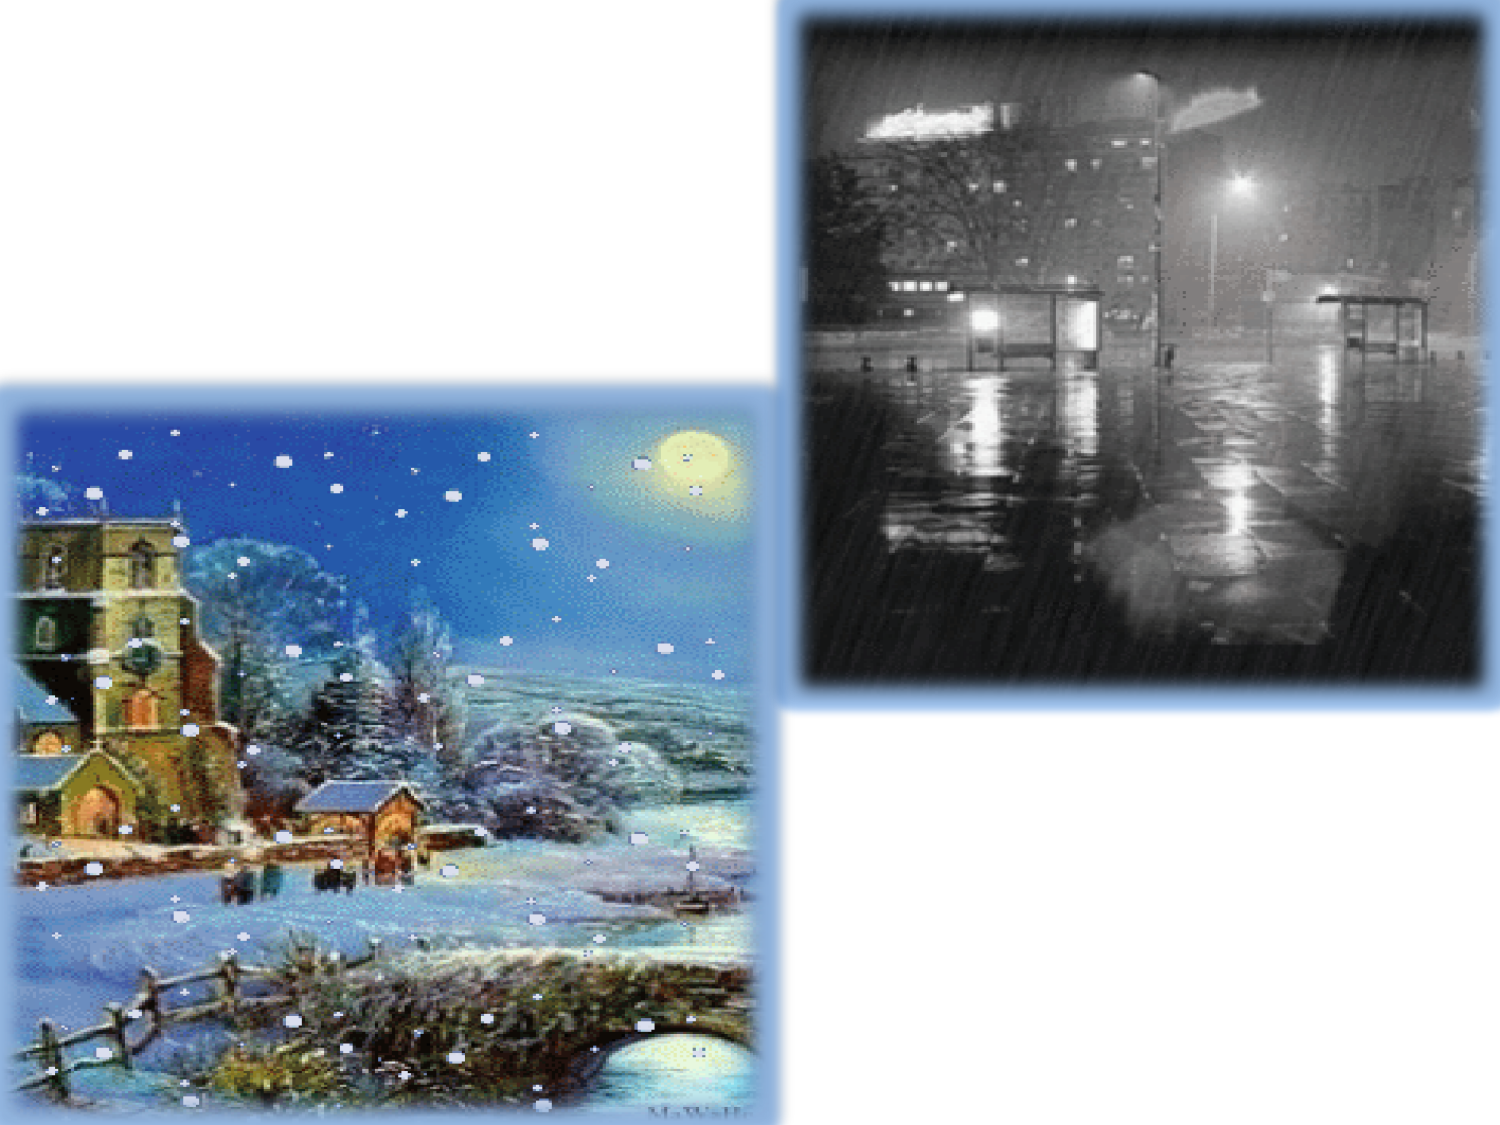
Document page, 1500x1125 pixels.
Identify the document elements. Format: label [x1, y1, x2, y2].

picture [0, 396, 769, 1125]
picture [783, 0, 1500, 705]
